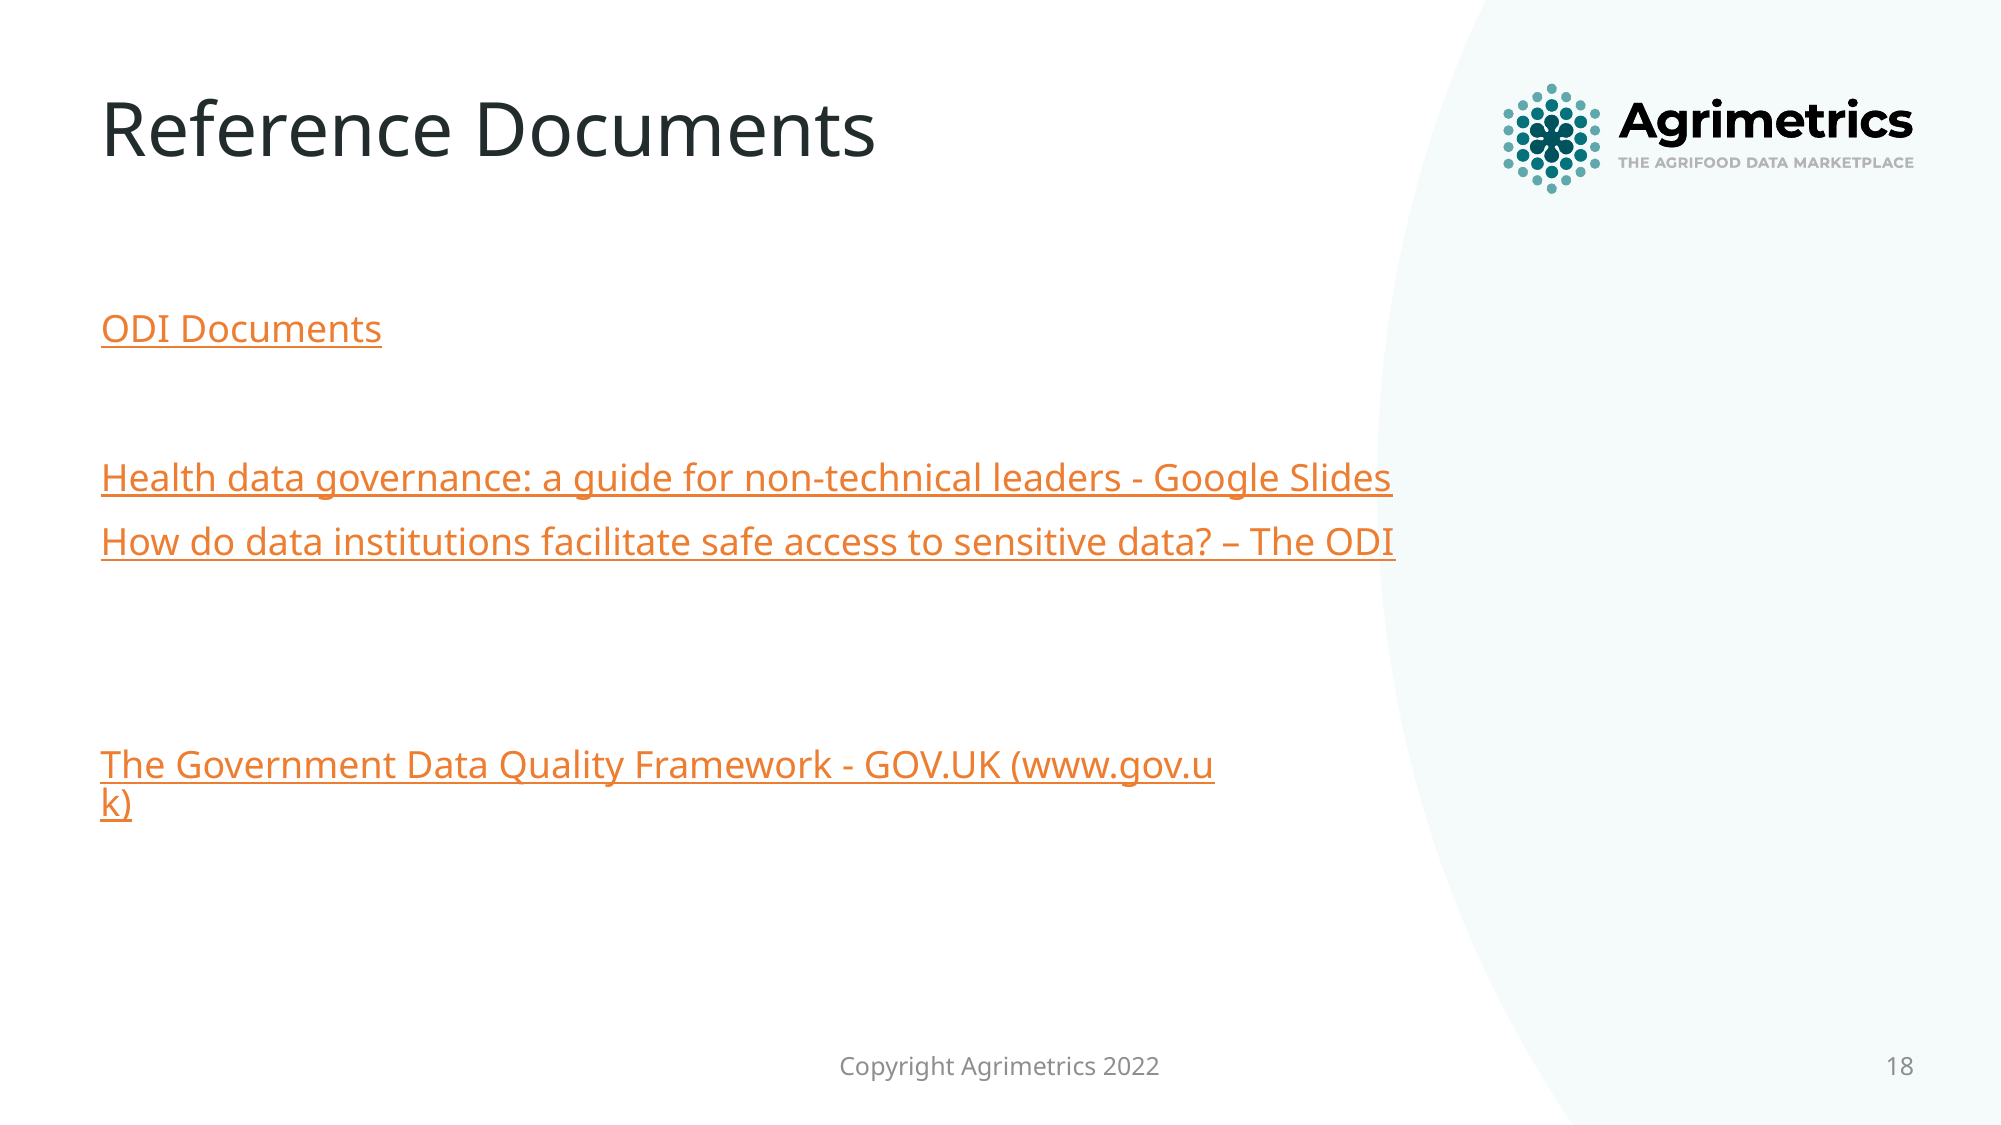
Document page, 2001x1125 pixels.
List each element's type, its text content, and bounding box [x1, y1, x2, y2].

text_box The Government Data Quality Framework - GOV.UK (www.gov.uk) [85, 733, 1240, 800]
footer Copyright Agrimetrics 2022 [662, 1045, 1338, 1091]
list ODI Documents Health data governance: a guide for non-technical leaders - Google Slides [85, 287, 1456, 1019]
slide_number 18 [1464, 1045, 1915, 1091]
title Reference Documents [85, 83, 1456, 260]
text_box How do data institutions facilitate safe access to sensitive data? – The ODI [85, 510, 1424, 577]
